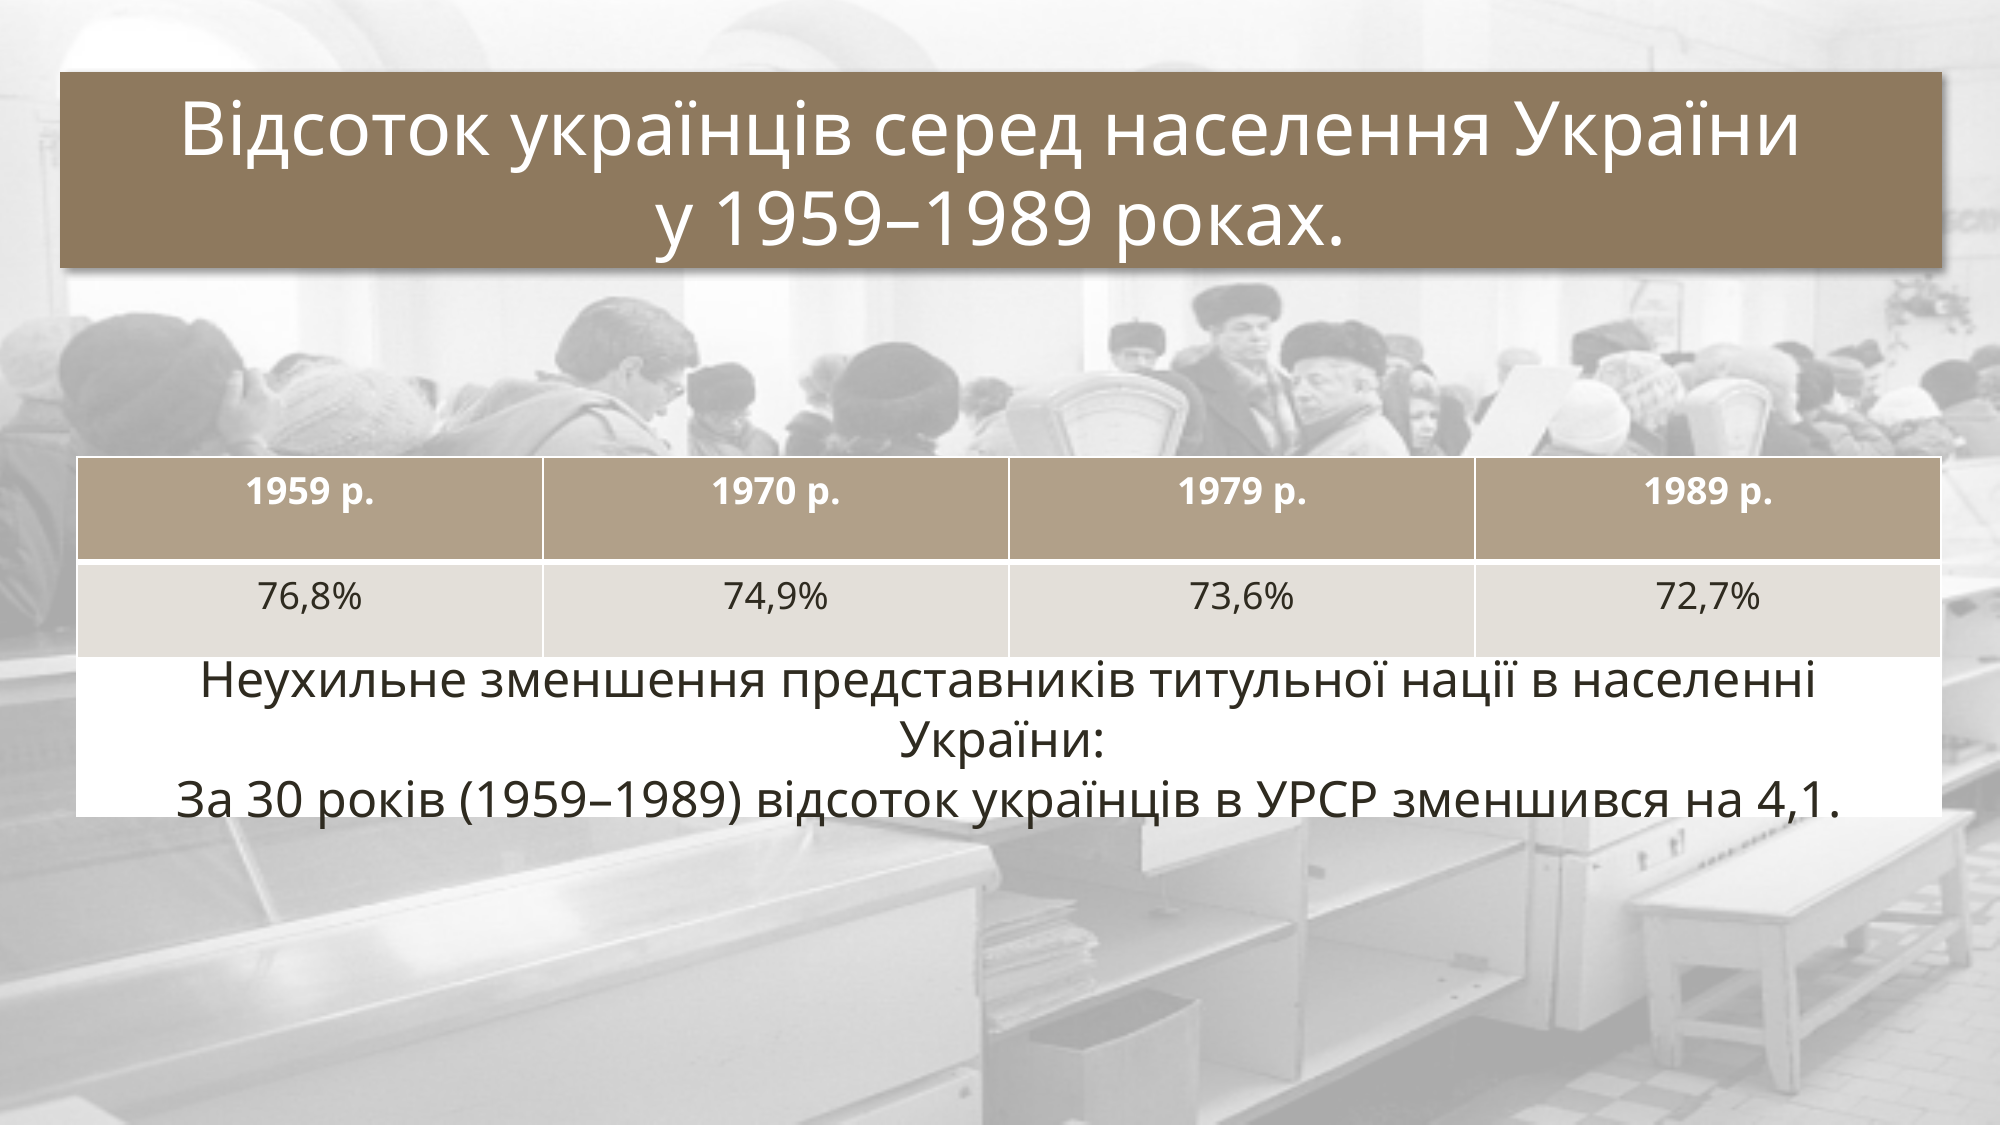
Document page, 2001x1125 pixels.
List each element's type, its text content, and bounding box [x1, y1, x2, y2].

table_cell 72,7% [1476, 565, 1940, 657]
table_header 1989 р. [1476, 458, 1940, 559]
table_header 1959 р. [78, 458, 542, 559]
table_cell 76,8% [78, 565, 542, 657]
text_box Відсоток українців серед населення України у 1959–1989 роках. [60, 72, 1942, 268]
table_cell 74,9% [544, 565, 1008, 657]
table_header 1979 р. [1010, 458, 1474, 559]
title Неухильне зменшення представників титульної нації в населенні України: За 30 років (1959–1989) відсоток українців в УРСР зменшився на 4,1. [76, 658, 1942, 817]
table_header 1970 р. [544, 458, 1008, 559]
table_cell 73,6% [1010, 565, 1474, 657]
